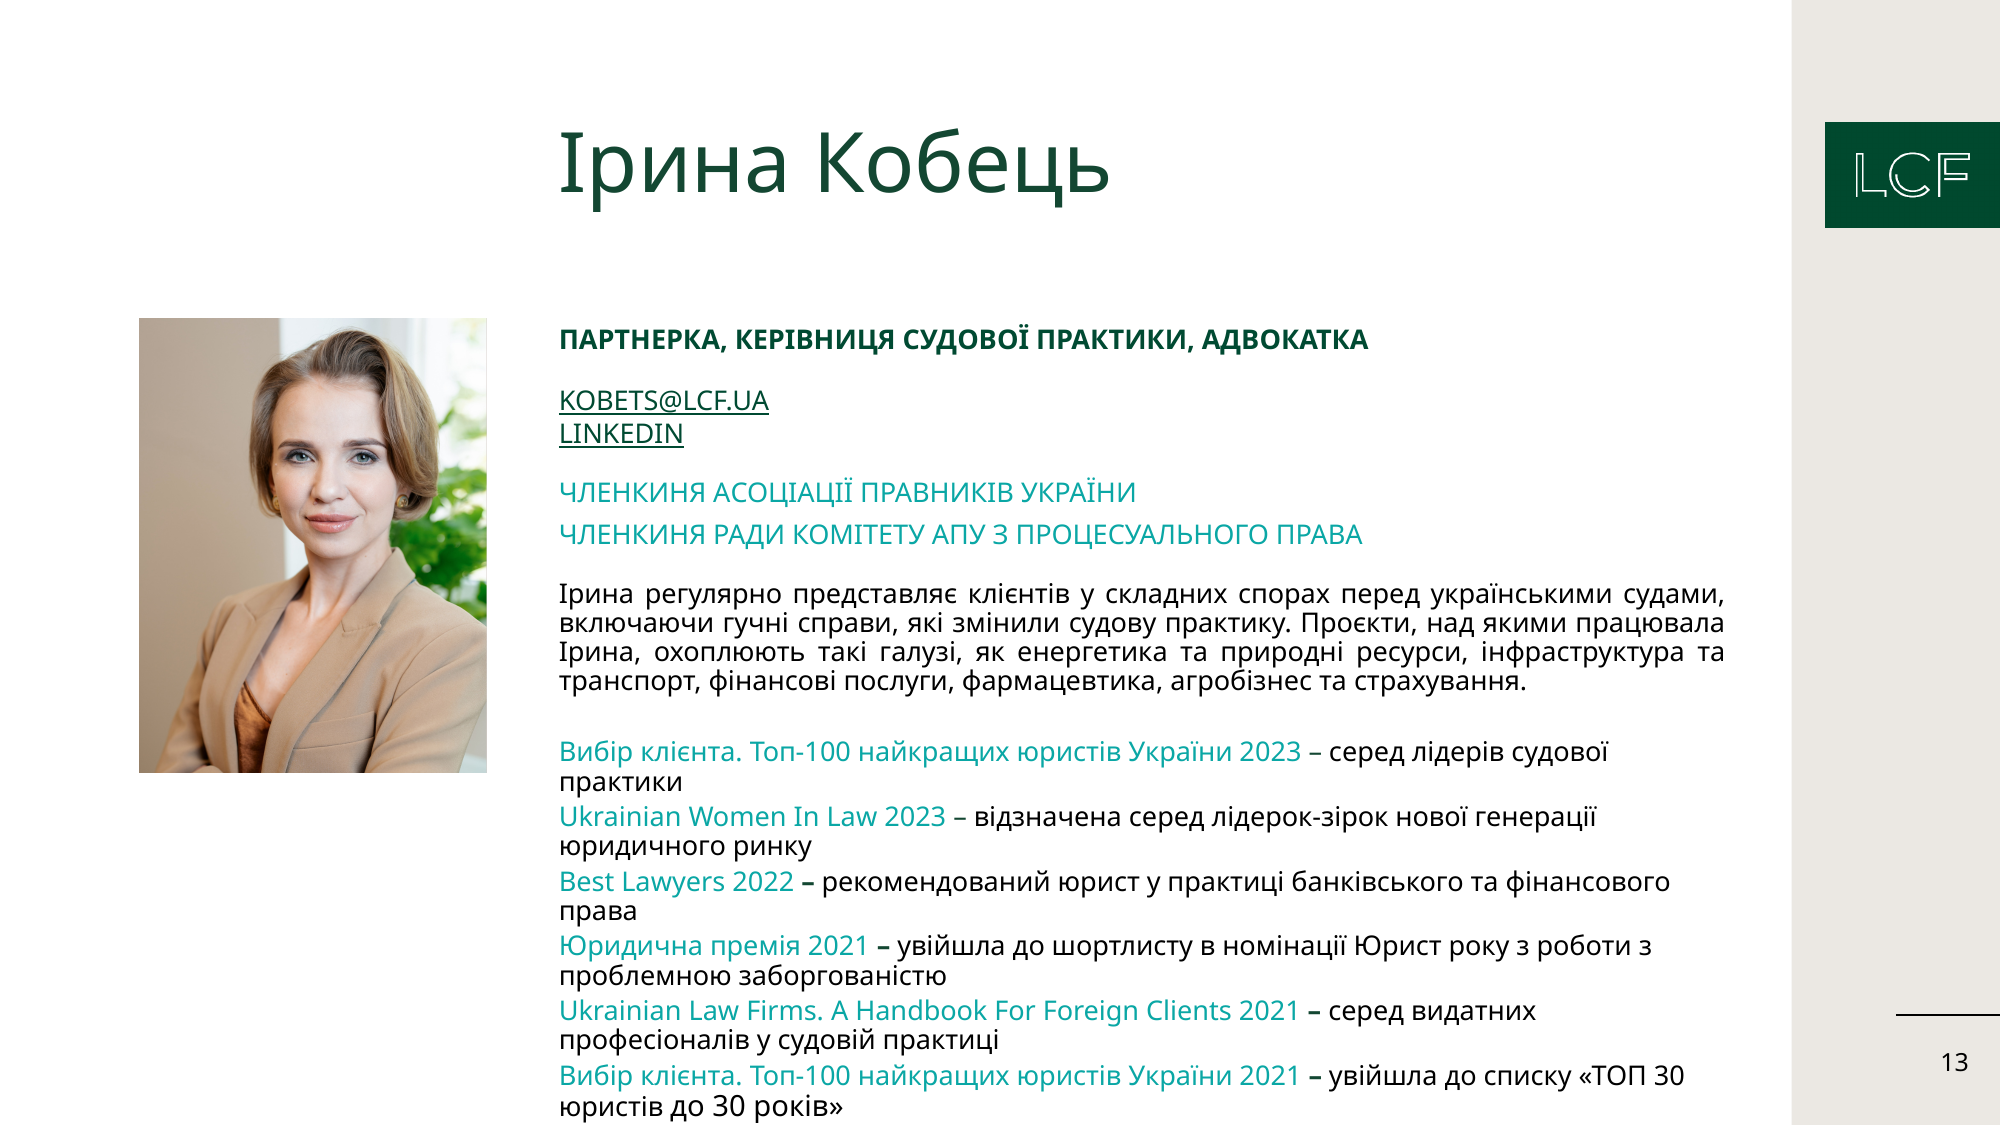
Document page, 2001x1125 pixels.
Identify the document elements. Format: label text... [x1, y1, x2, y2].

text_box Ірина Кобець [543, 59, 1741, 278]
picture [139, 318, 487, 773]
picture [1825, 122, 2000, 228]
list ПАРТНЕРКА, КЕРІВНИЦЯ СУДОВОЇ ПРАКТИКИ, АДВОКАТКА KOBETS@LCF.UA LINKEDIN ЧЛЕНКИНЯ АСОЦІАЦІЇ ПРАВНИКІВ УКРАЇНИ ЧЛЕНКИНЯ РАДИ КОМІТЕТУ АПУ З ПРОЦЕСУАЛЬНОГО ПРАВА Ірина регулярно представляє клієнтів у складних спорах перед українськими судами, включаючи гучні справи, які змінили судову практику. Проєкти, над якими працювала Ірина, охоплюють такі галузі, як енергетика та природні ресурси, інфраструктура та транспорт, фінансові послуги, фармацевтика, агробізнес та страхування. Вибір клієнта. Топ-100 найкращих юристів України 2023 – серед лідерів судової практики Ukrainian Women In Law 2023 – відзначена серед лідерок-зірок нової генерації юридичного ринку Best Lawyers 2022 – рекомендований юрист у практиці банківського та фінансового права Юридична премія 2021 – увійшла до шортлисту в номінації Юрист року з роботи з проблемною заборгованістю Ukrainian Law Firms. A Handbook For Foreign Clients 2021 – серед видатних професіоналів у судовій практиці Вибір клієнта. Топ-100 найкращих юристів України 2021 – увійшла до списку «ТОП 30 юристів до 30 років» [543, 318, 1741, 1032]
